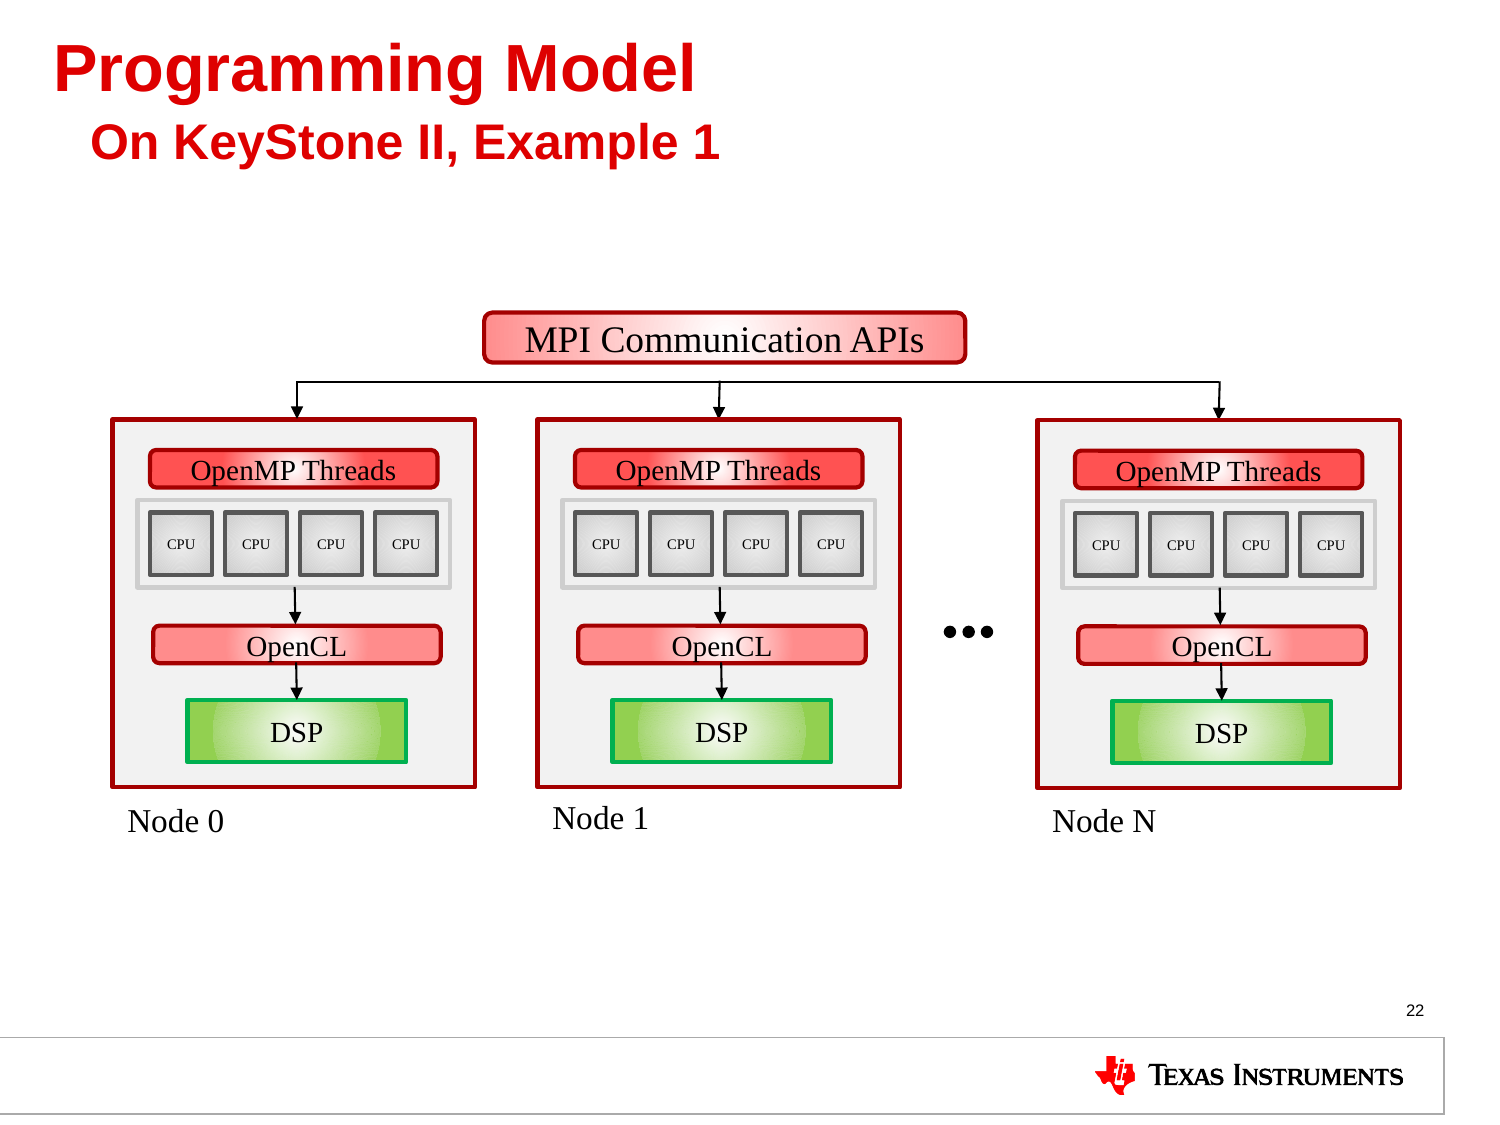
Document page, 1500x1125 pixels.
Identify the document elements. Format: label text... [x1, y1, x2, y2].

text_box Node N [1037, 791, 1188, 847]
picture [1095, 1056, 1403, 1095]
text_box [110, 417, 477, 789]
text_box DSP [610, 698, 833, 764]
text_box OpenCL [151, 623, 443, 666]
text_box CPU [1298, 511, 1364, 578]
text_box [1060, 499, 1377, 590]
text_box OpenCL [576, 623, 868, 666]
text_box [560, 498, 877, 590]
text_box OpenMP Threads [1072, 448, 1365, 491]
text_box [941, 623, 959, 641]
text_box CPU [148, 510, 214, 577]
text_box MPI Communication APIs [482, 310, 968, 365]
text_box [135, 498, 452, 590]
text_box CPU [1073, 511, 1139, 578]
slide_number 22 [1089, 992, 1440, 1027]
text_box DSP [185, 698, 408, 764]
text_box [1035, 418, 1402, 790]
text_box CPU [723, 510, 789, 577]
text_box CPU [223, 510, 289, 577]
text_box [535, 417, 902, 789]
text_box [960, 623, 977, 641]
text_box CPU [798, 510, 864, 577]
text_box OpenCL [1076, 624, 1368, 666]
text_box OpenMP Threads [147, 447, 440, 490]
text_box Node 0 [112, 791, 263, 847]
text_box DSP [1110, 699, 1333, 765]
text_box Node 1 [537, 789, 688, 844]
text_box CPU [648, 510, 714, 577]
title Programming Model On KeyStone II, Example 1 [38, 23, 1426, 188]
text_box CPU [1223, 511, 1289, 578]
text_box CPU [1148, 511, 1214, 578]
text_box OpenMP Threads [572, 447, 865, 490]
text_box [978, 623, 996, 641]
text_box CPU [298, 510, 364, 577]
text_box CPU [573, 510, 639, 577]
text_box CPU [373, 510, 439, 577]
